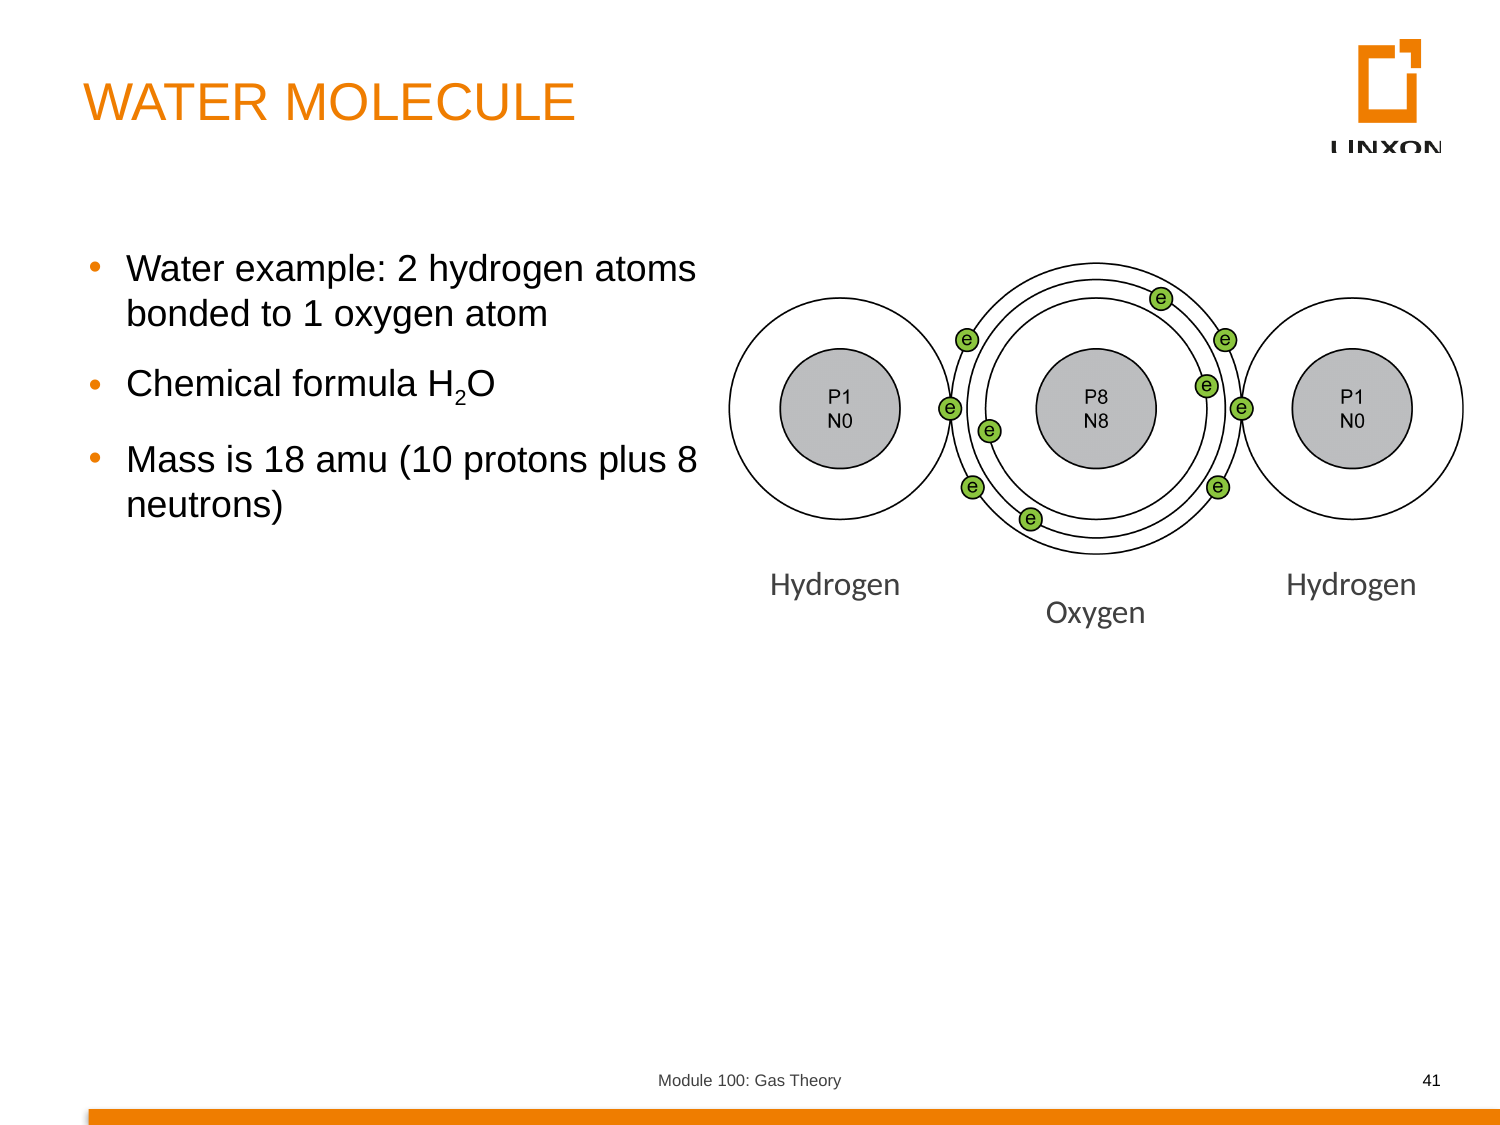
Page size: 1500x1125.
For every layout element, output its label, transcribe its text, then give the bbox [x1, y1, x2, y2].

title WATER MOLECULE [68, 48, 1419, 237]
footer Module 100: Gas Theory [512, 1049, 988, 1110]
picture [728, 261, 1464, 555]
slide_number 41 [1090, 1049, 1441, 1110]
list Water example: 2 hydrogen atoms bonded to 1 oxygen atom Chemical formula H2O Mass is 18 amu (10 protons plus 8 neutrons) [88, 237, 776, 957]
text_box Hydrogen [745, 563, 925, 610]
text_box Hydrogen [1262, 563, 1441, 610]
text_box Oxygen [1013, 582, 1179, 638]
